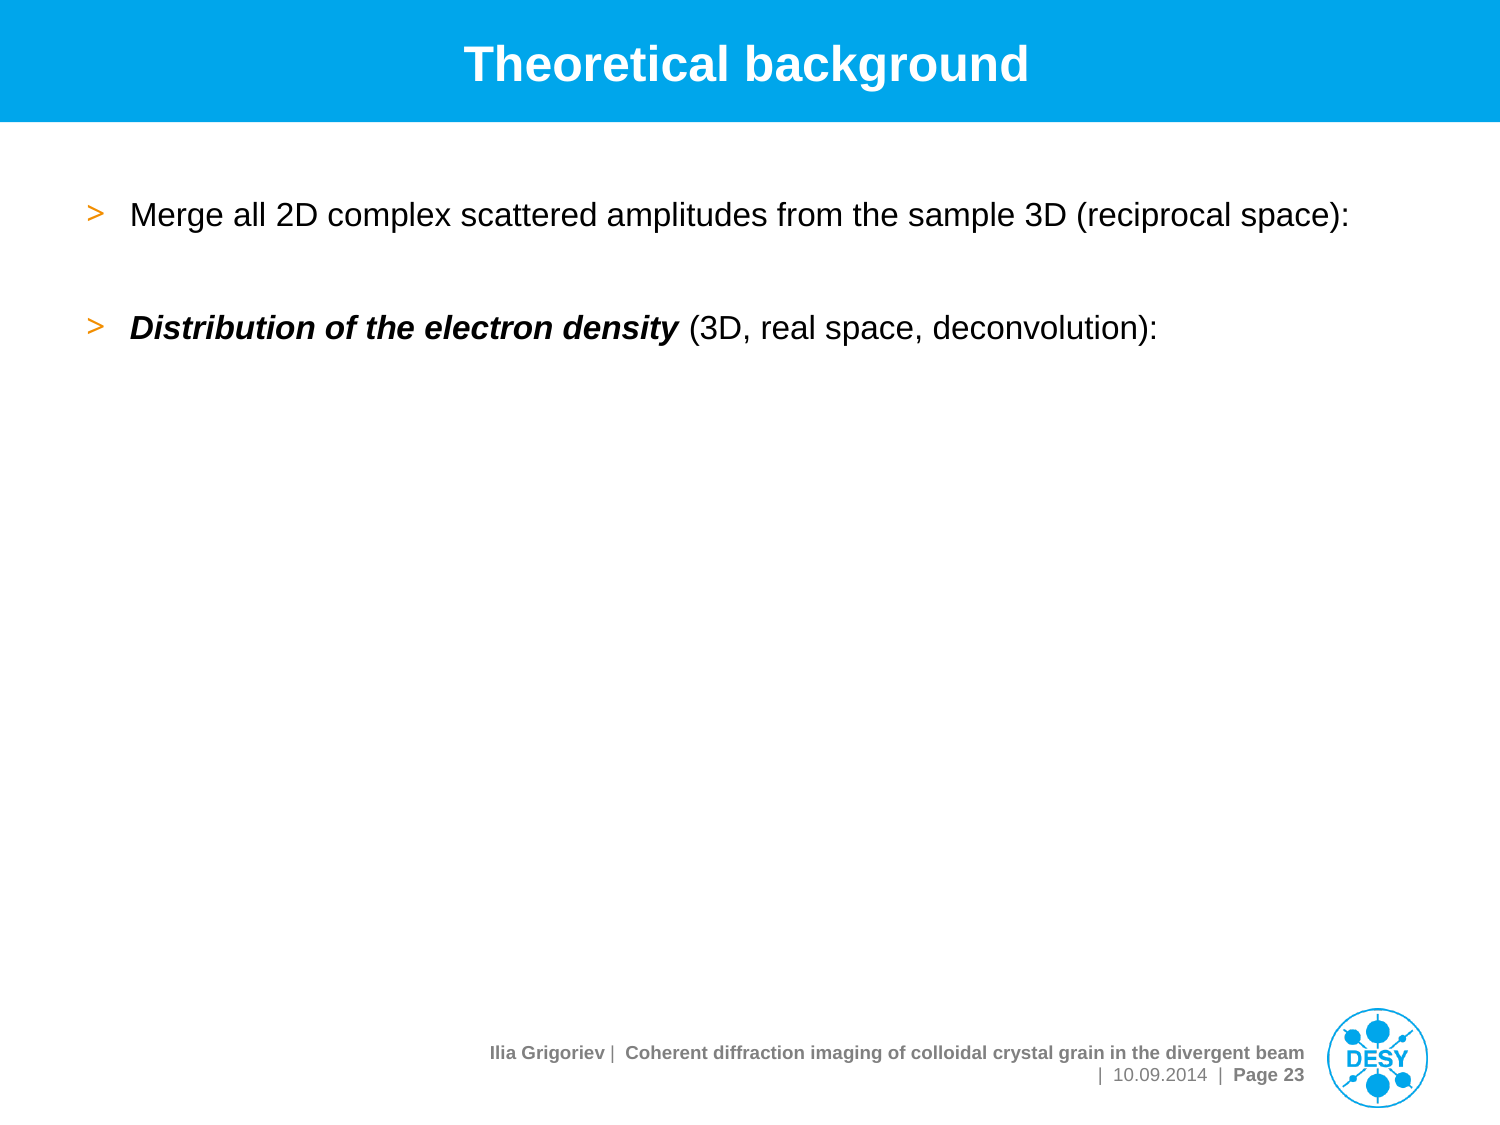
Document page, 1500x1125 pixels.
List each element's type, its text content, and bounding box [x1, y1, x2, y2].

picture [1330, 1011, 1426, 1106]
title Theoretical background [47, 16, 1446, 107]
list [46, 160, 663, 1036]
picture [1327, 1008, 1368, 1049]
picture [1387, 1008, 1428, 1046]
picture [1327, 1068, 1365, 1108]
picture [1391, 1071, 1428, 1108]
